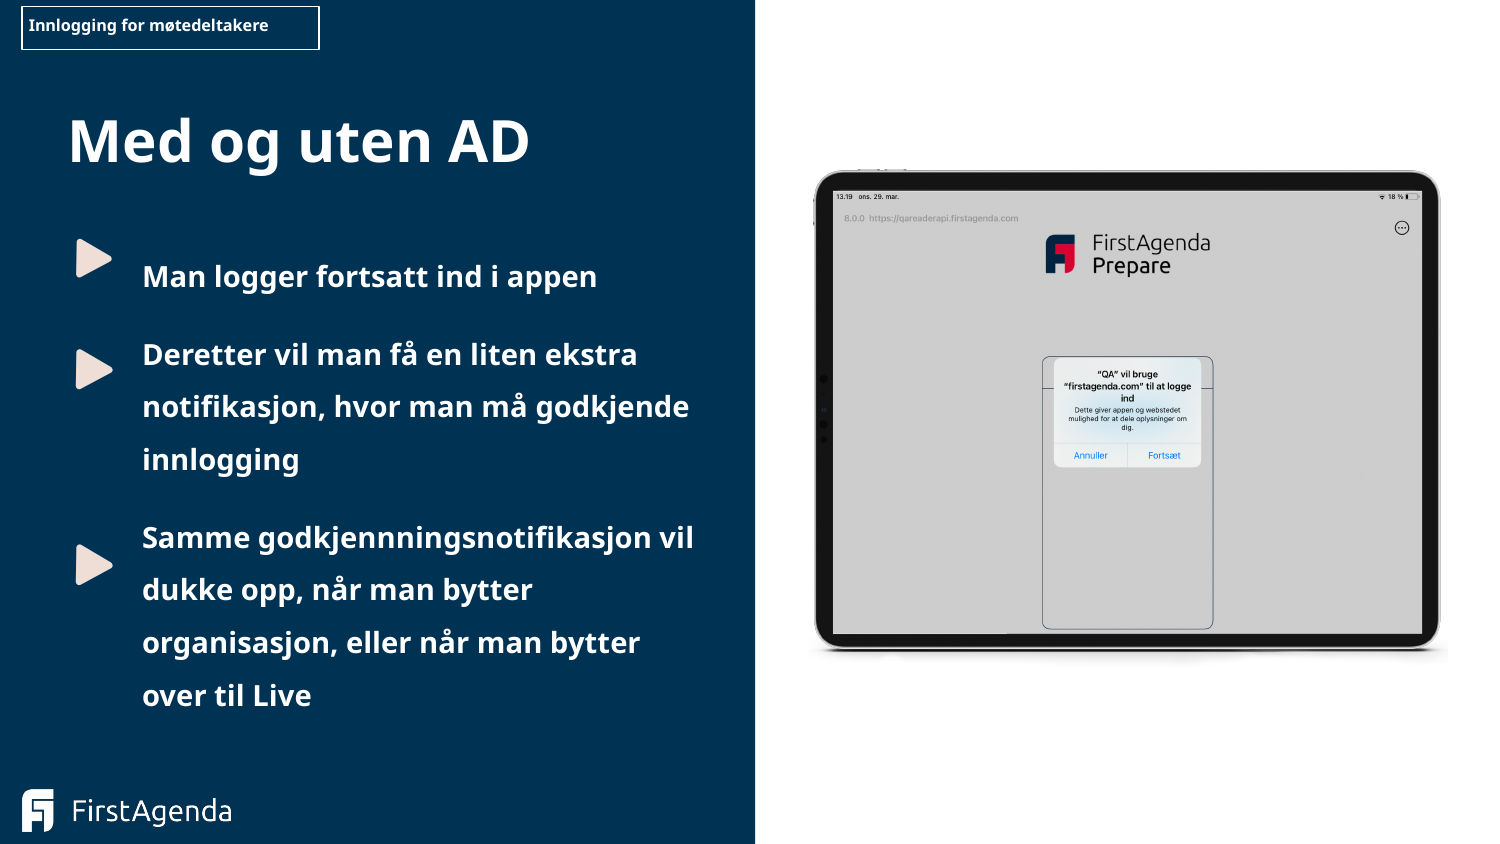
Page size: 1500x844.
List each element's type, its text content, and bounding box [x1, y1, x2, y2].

title Innlogging for møtedeltakere [13, 0, 332, 50]
picture [58, 338, 115, 395]
picture [805, 138, 1449, 679]
picture [59, 228, 114, 283]
picture [21, 789, 231, 832]
title Med og uten AD [52, 86, 711, 190]
text_box [21, 6, 320, 50]
picture [58, 533, 115, 591]
list Man logger fortsatt ind i appen Deretter vil man få en liten ekstra notifikasjon, hvor man må godkjende innlogging Samme godkjennningsnotifikasjon vil dukke opp, når man bytter organisasjon, eller når man bytter over til Live [127, 225, 717, 748]
